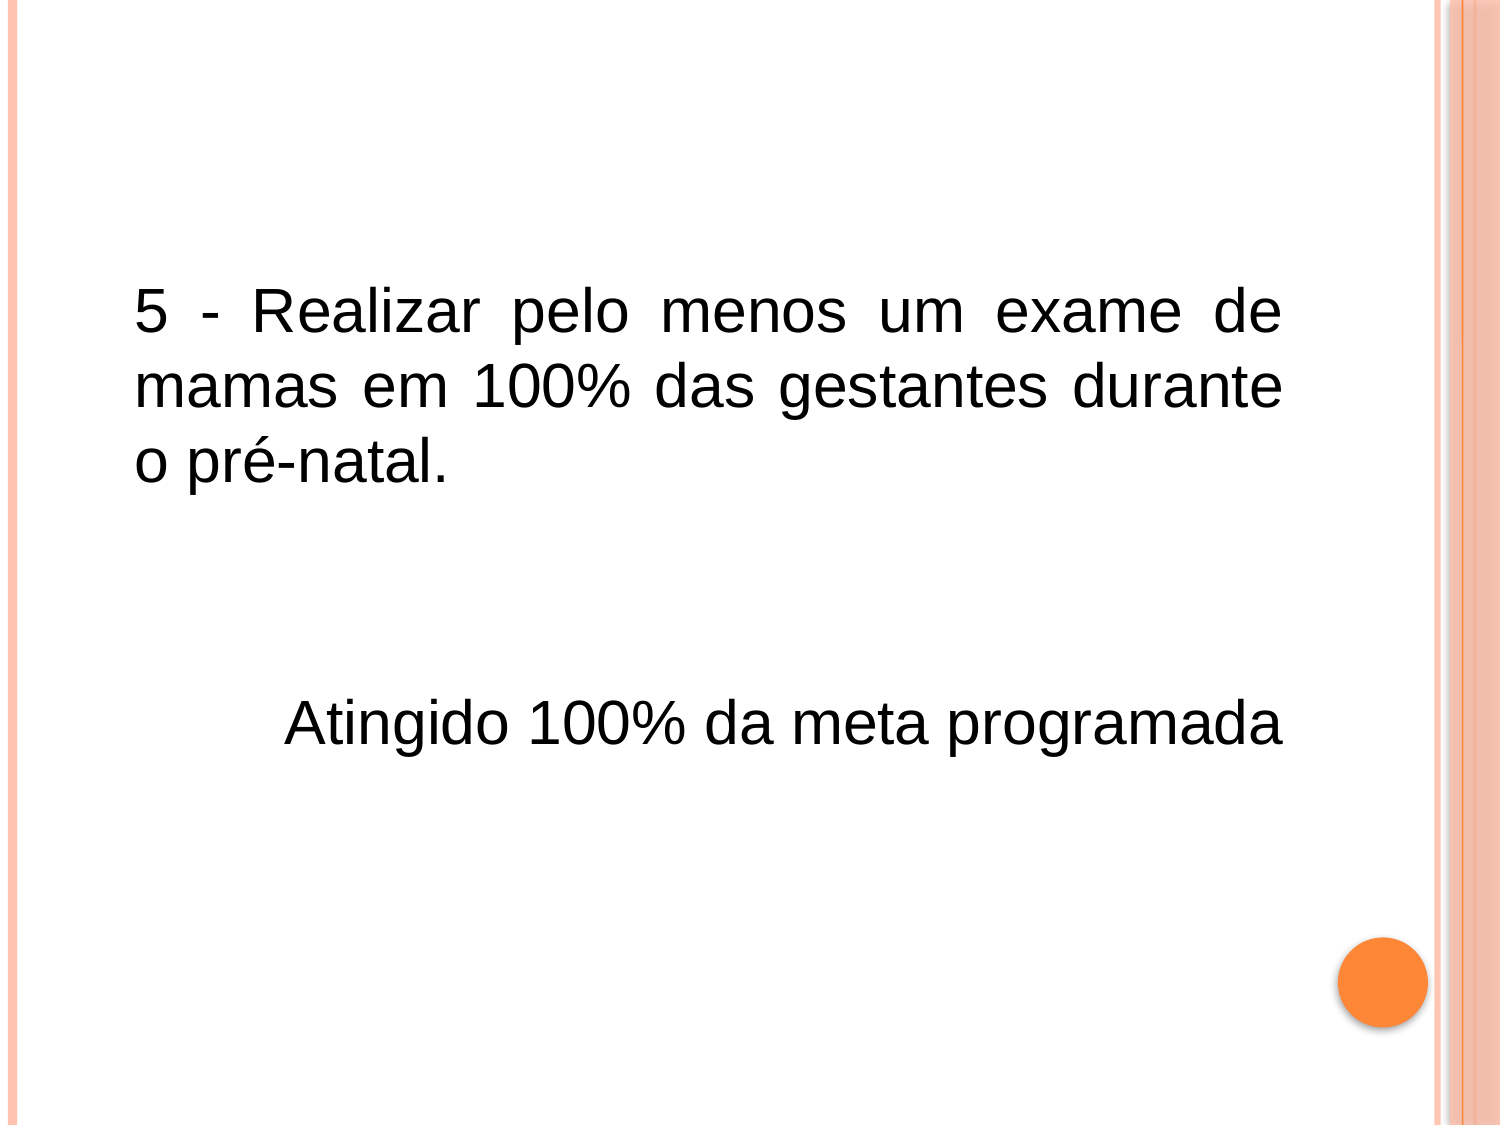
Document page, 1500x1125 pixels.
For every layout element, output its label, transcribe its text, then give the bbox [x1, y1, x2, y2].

list 5 - Realizar pelo menos um exame de mamas em 100% das gestantes durante o pré-natal. Atingido 100% da meta programada [75, 262, 1300, 1062]
